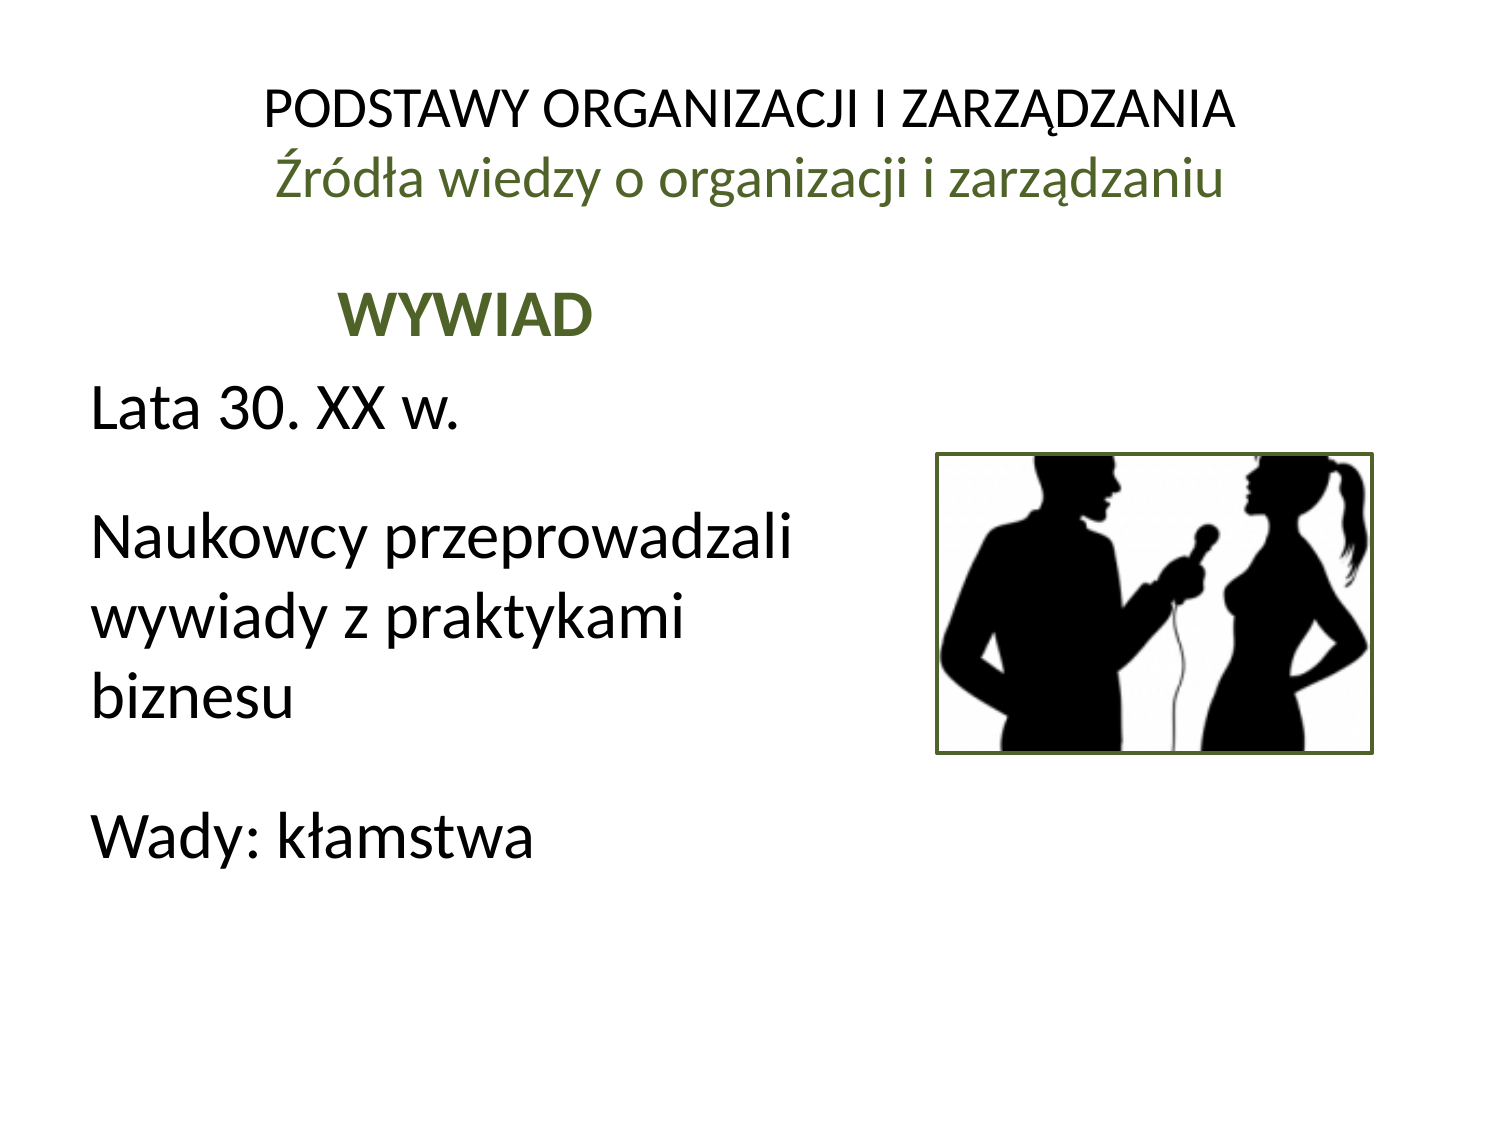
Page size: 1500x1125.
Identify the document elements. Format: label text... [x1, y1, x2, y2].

picture [938, 455, 1370, 752]
list WYWIAD Lata 30. XX w. Naukowcy przeprowadzali wywiady z praktykami biznesu Wady: kłamstwa [75, 262, 857, 1005]
title PODSTAWY ORGANIZACJI I ZARZĄDZANIA Źródła wiedzy o organizacji i zarządzaniu [75, 45, 1425, 233]
